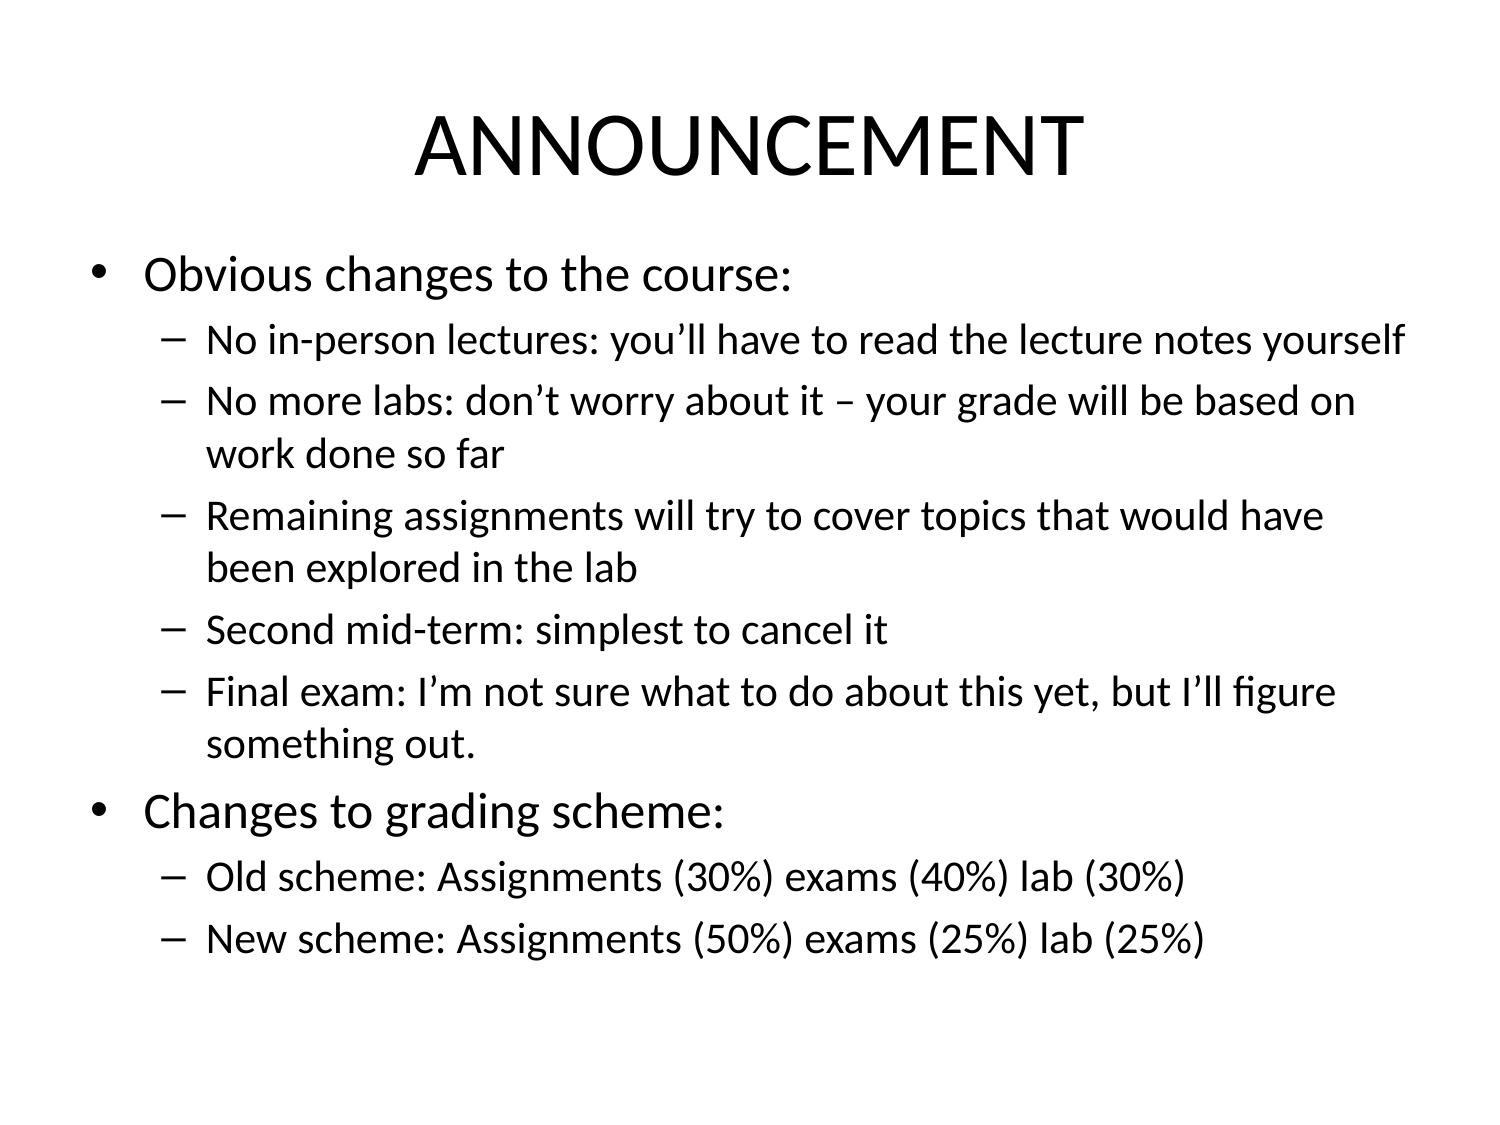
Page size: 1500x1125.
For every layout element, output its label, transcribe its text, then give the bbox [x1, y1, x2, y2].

list Obvious changes to the course: No in-person lectures: you’ll have to read the lecture notes yourself No more labs: don’t worry about it – your grade will be based on work done so far Remaining assignments will try to cover topics that would have been explored in the lab Second mid-term: simplest to cancel it Final exam: I’m not sure what to do about this yet, but I’ll figure something out. Changes to grading scheme: Old scheme: Assignments (30%) exams (40%) lab (30%) New scheme: Assignments (50%) exams (25%) lab (25%) [75, 232, 1425, 1005]
title ANNOUNCEMENT [75, 45, 1425, 232]
